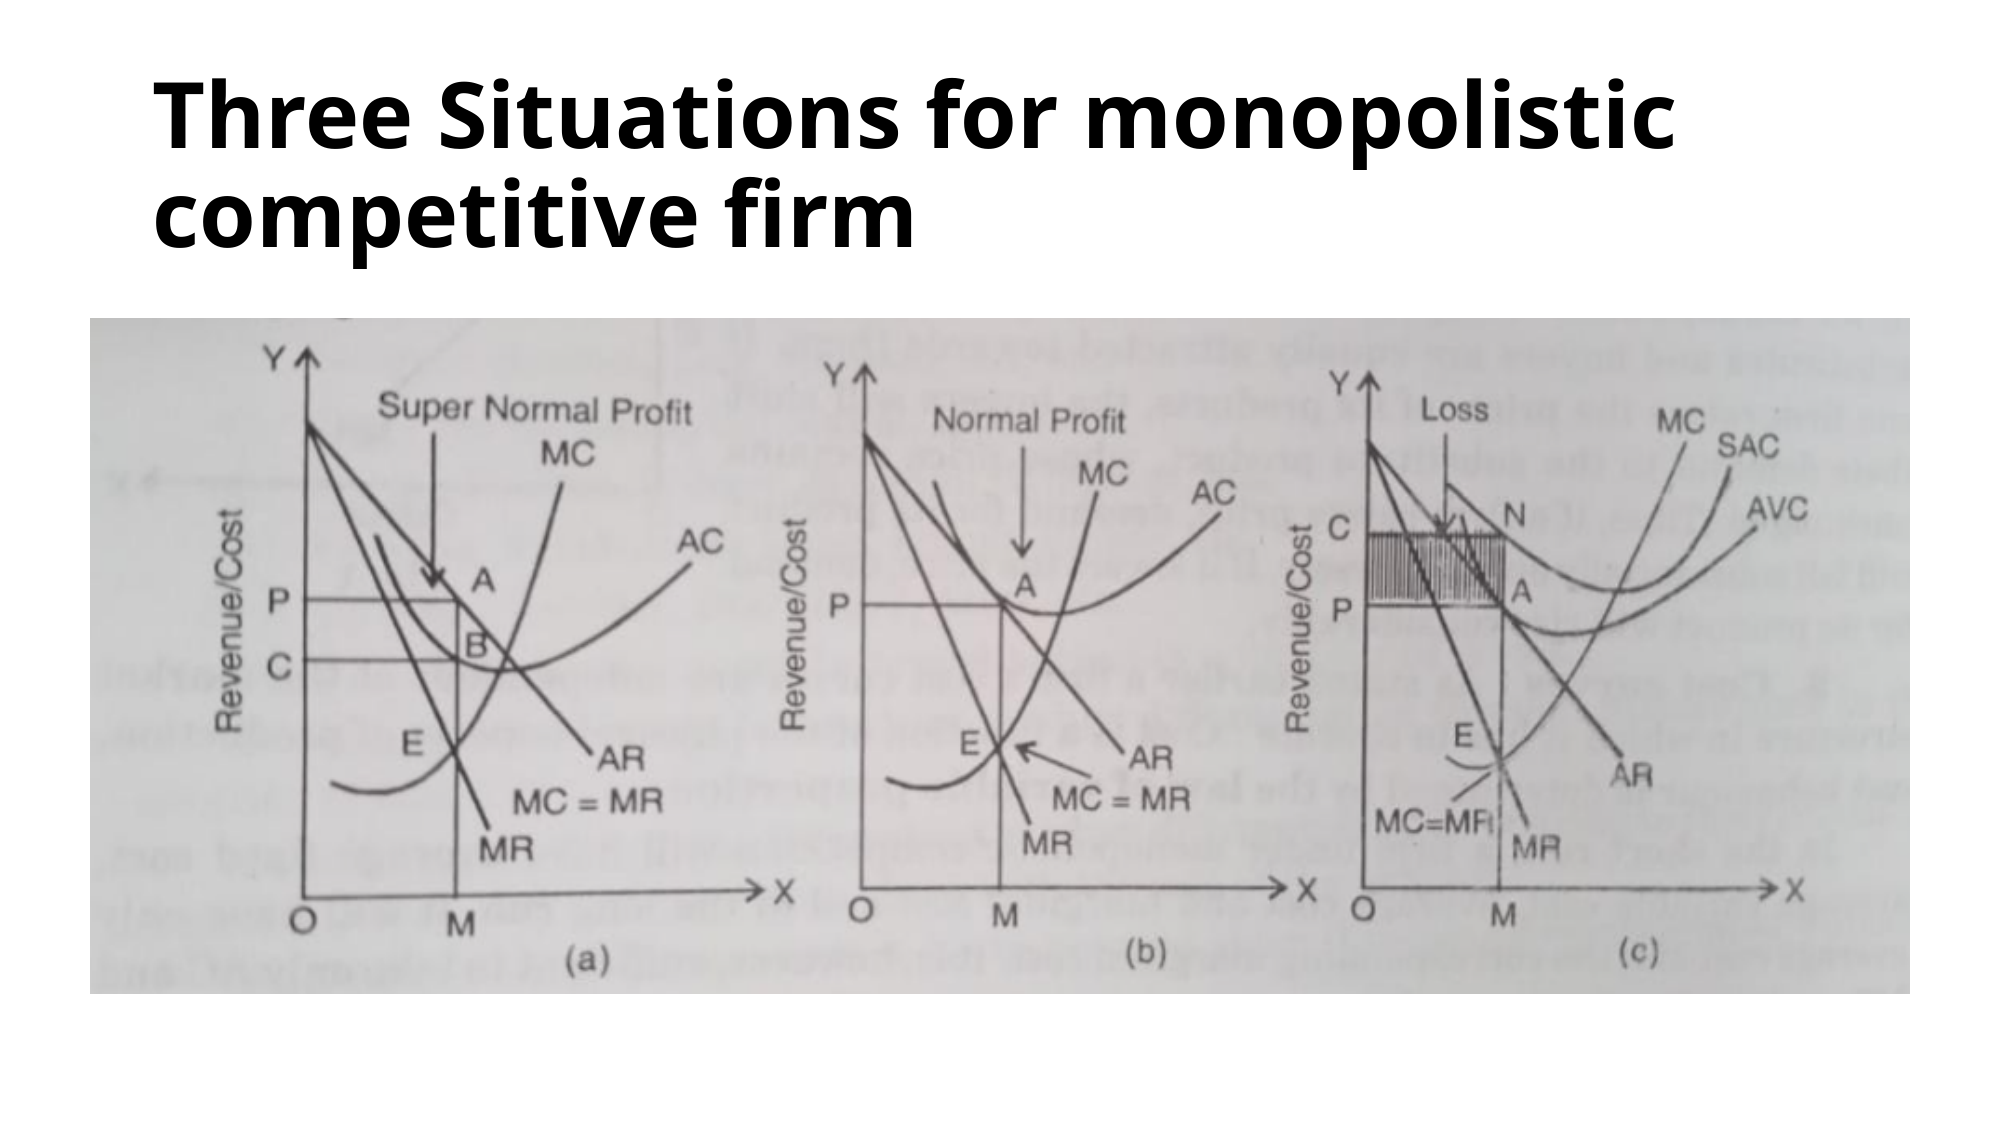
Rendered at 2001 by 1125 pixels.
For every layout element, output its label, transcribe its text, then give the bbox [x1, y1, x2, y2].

title Three Situations for monopolistic competitive firm [137, 59, 1863, 278]
picture [90, 318, 1910, 994]
